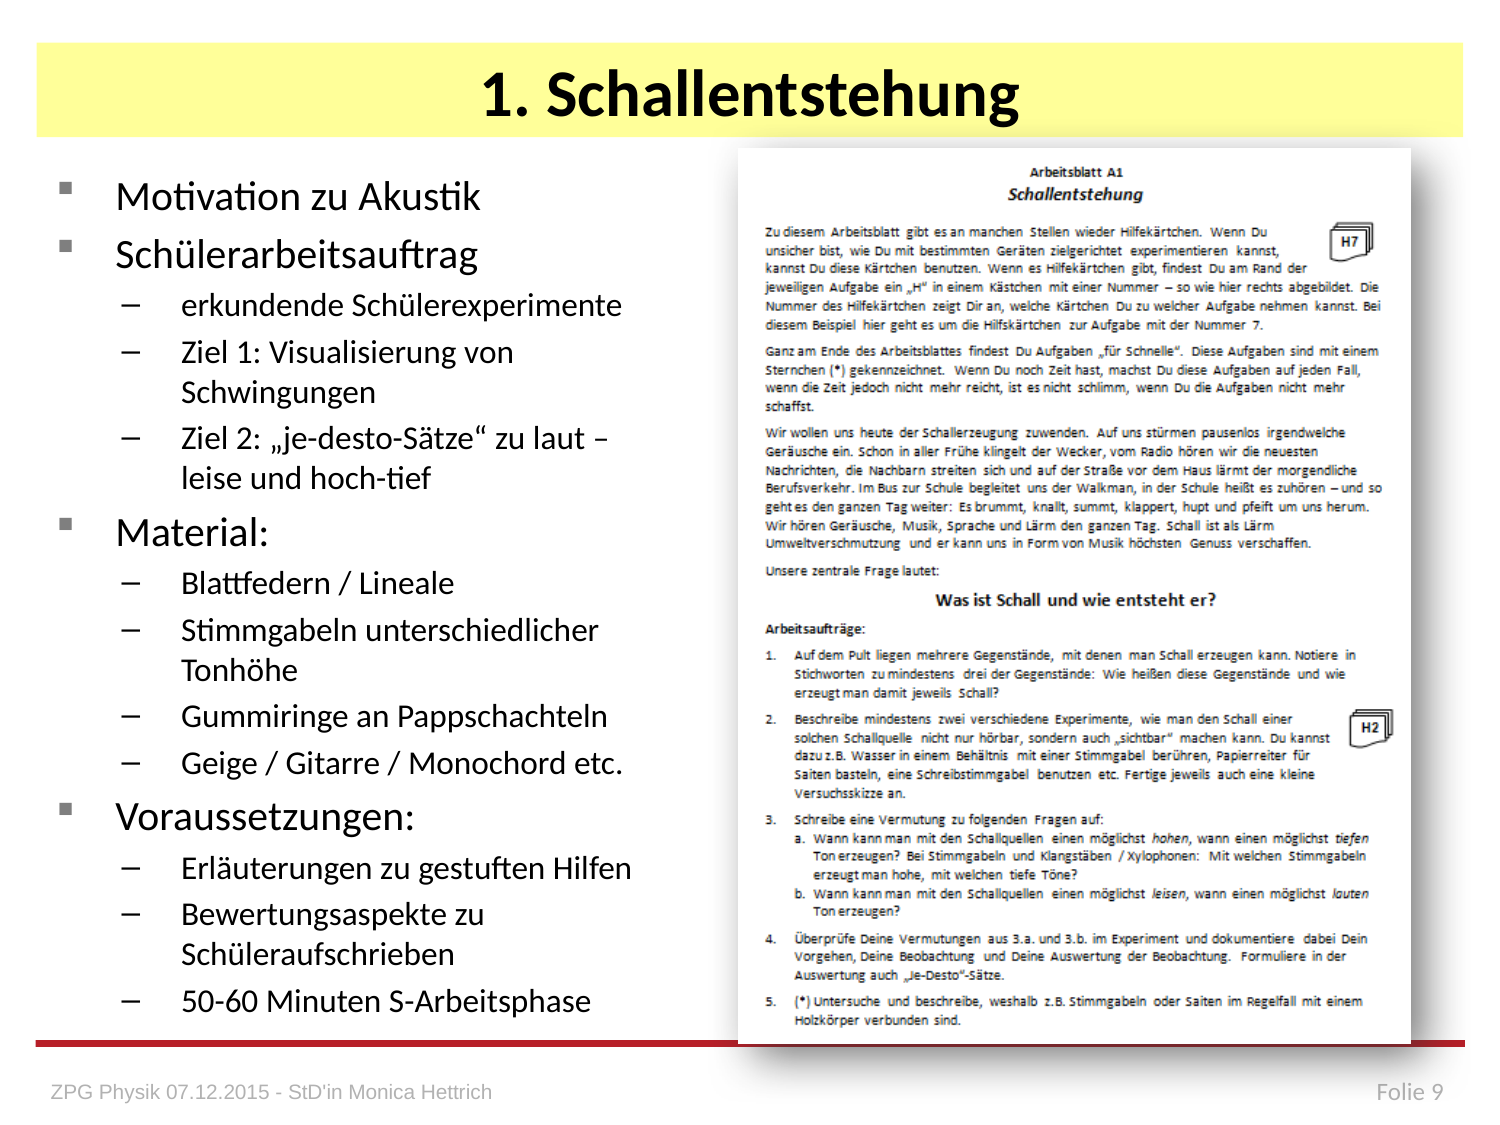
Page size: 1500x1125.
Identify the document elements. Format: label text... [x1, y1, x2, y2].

list Motivation zu Akustik Schülerarbeitsauftrag erkundende Schülerexperimente Ziel 1: Visualisierung von Schwingungen Ziel 2: „je-desto-Sätze“ zu laut –leise und hoch-tief Material: Blattfedern / Lineale Stimmgabeln unterschiedlicher Tonhöhe Gummiringe an Pappschachteln Geige / Gitarre / Monochord etc. Voraussetzungen: Erläuterungen zu gestuften Hilfen Bewertungsaspekte zu Schüleraufschrieben 50-60 Minuten S-Arbeitsphase [41, 160, 680, 1059]
slide_number Folie 9 [1108, 1060, 1459, 1121]
footer ZPG Physik 07.12.2015 - StD'in Monica Hettrich [35, 1061, 768, 1122]
title 1. Schallentstehung [41, 42, 1459, 149]
picture [737, 148, 1411, 1044]
